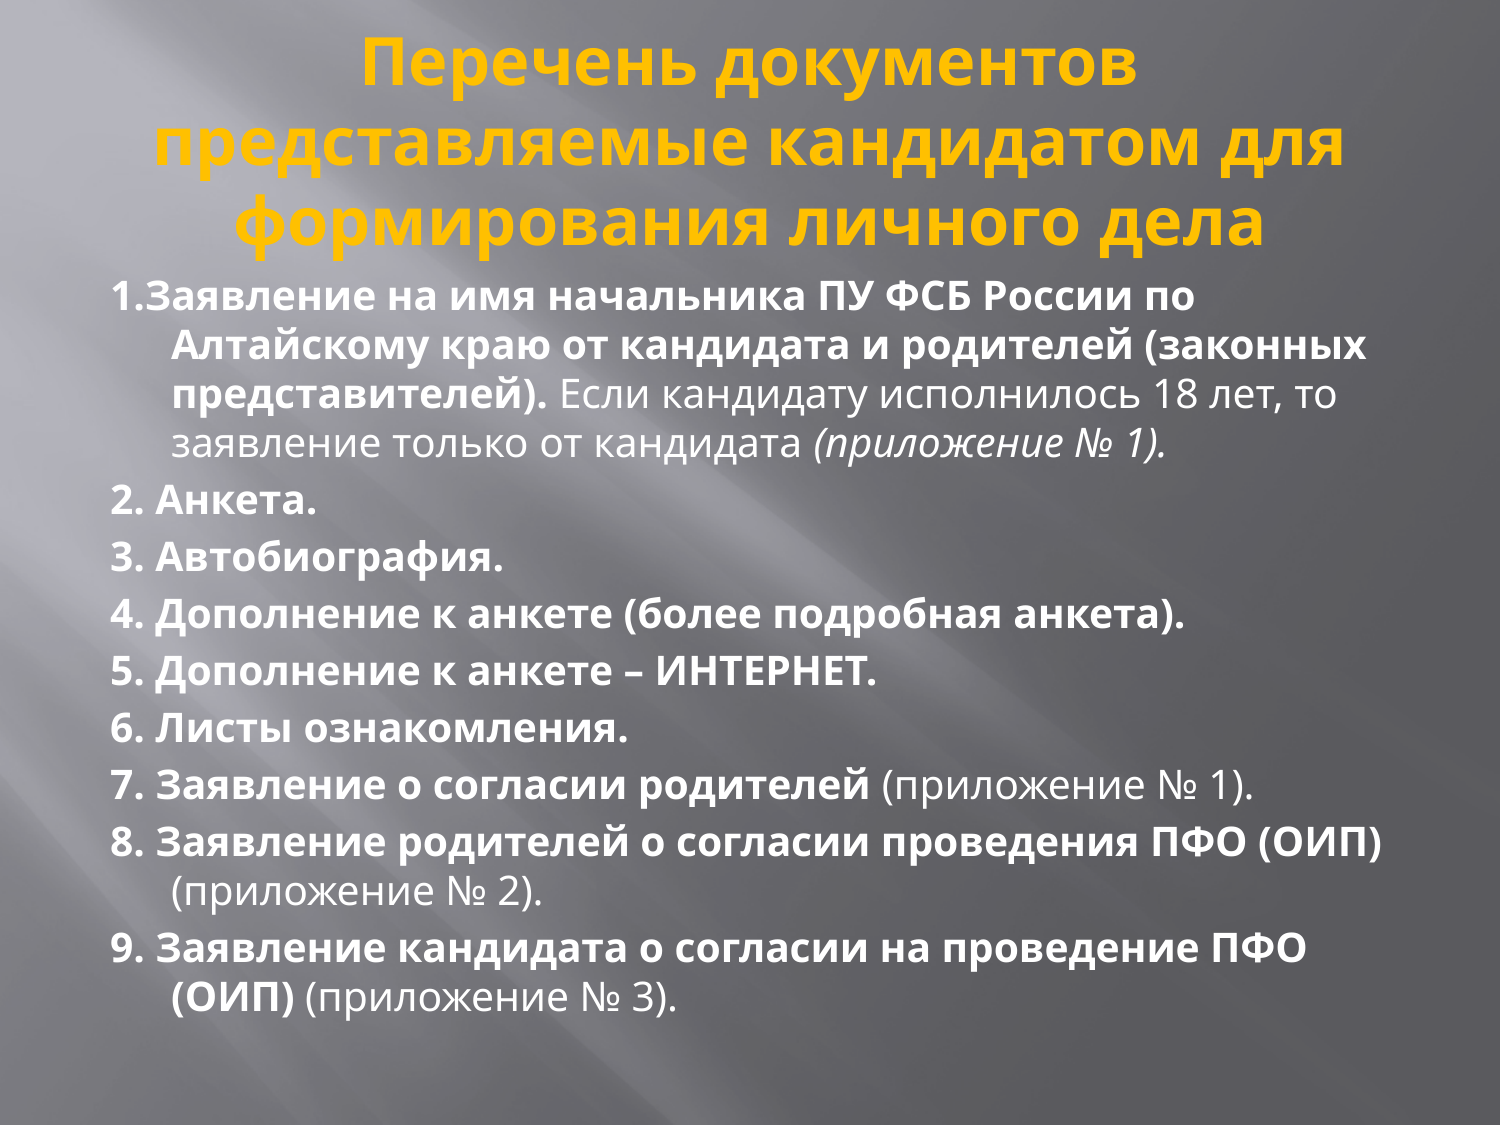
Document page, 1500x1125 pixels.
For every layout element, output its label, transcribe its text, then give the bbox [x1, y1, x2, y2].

title Перечень документов представляемые кандидатом для формирования личного дела [75, 45, 1425, 233]
list 1.Заявление на имя начальника ПУ ФСБ России по Алтайскому краю от кандидата и родителей (законных представителей). Если кандидату исполнилось 18 лет, то заявление только от кандидата (приложение № 1). 2. Анкета. 3. Автобиография. 4. Дополнение к анкете (более подробная анкета). 5. Дополнение к анкете – ИНТЕРНЕТ. 6. Листы ознакомления. 7. Заявление о согласии родителей (приложение № 1). 8. Заявление родителей о согласии проведения ПФО (ОИП) (приложение № 2). 9. Заявление кандидата о согласии на проведение ПФО (ОИП) (приложение № 3). [75, 262, 1425, 1035]
